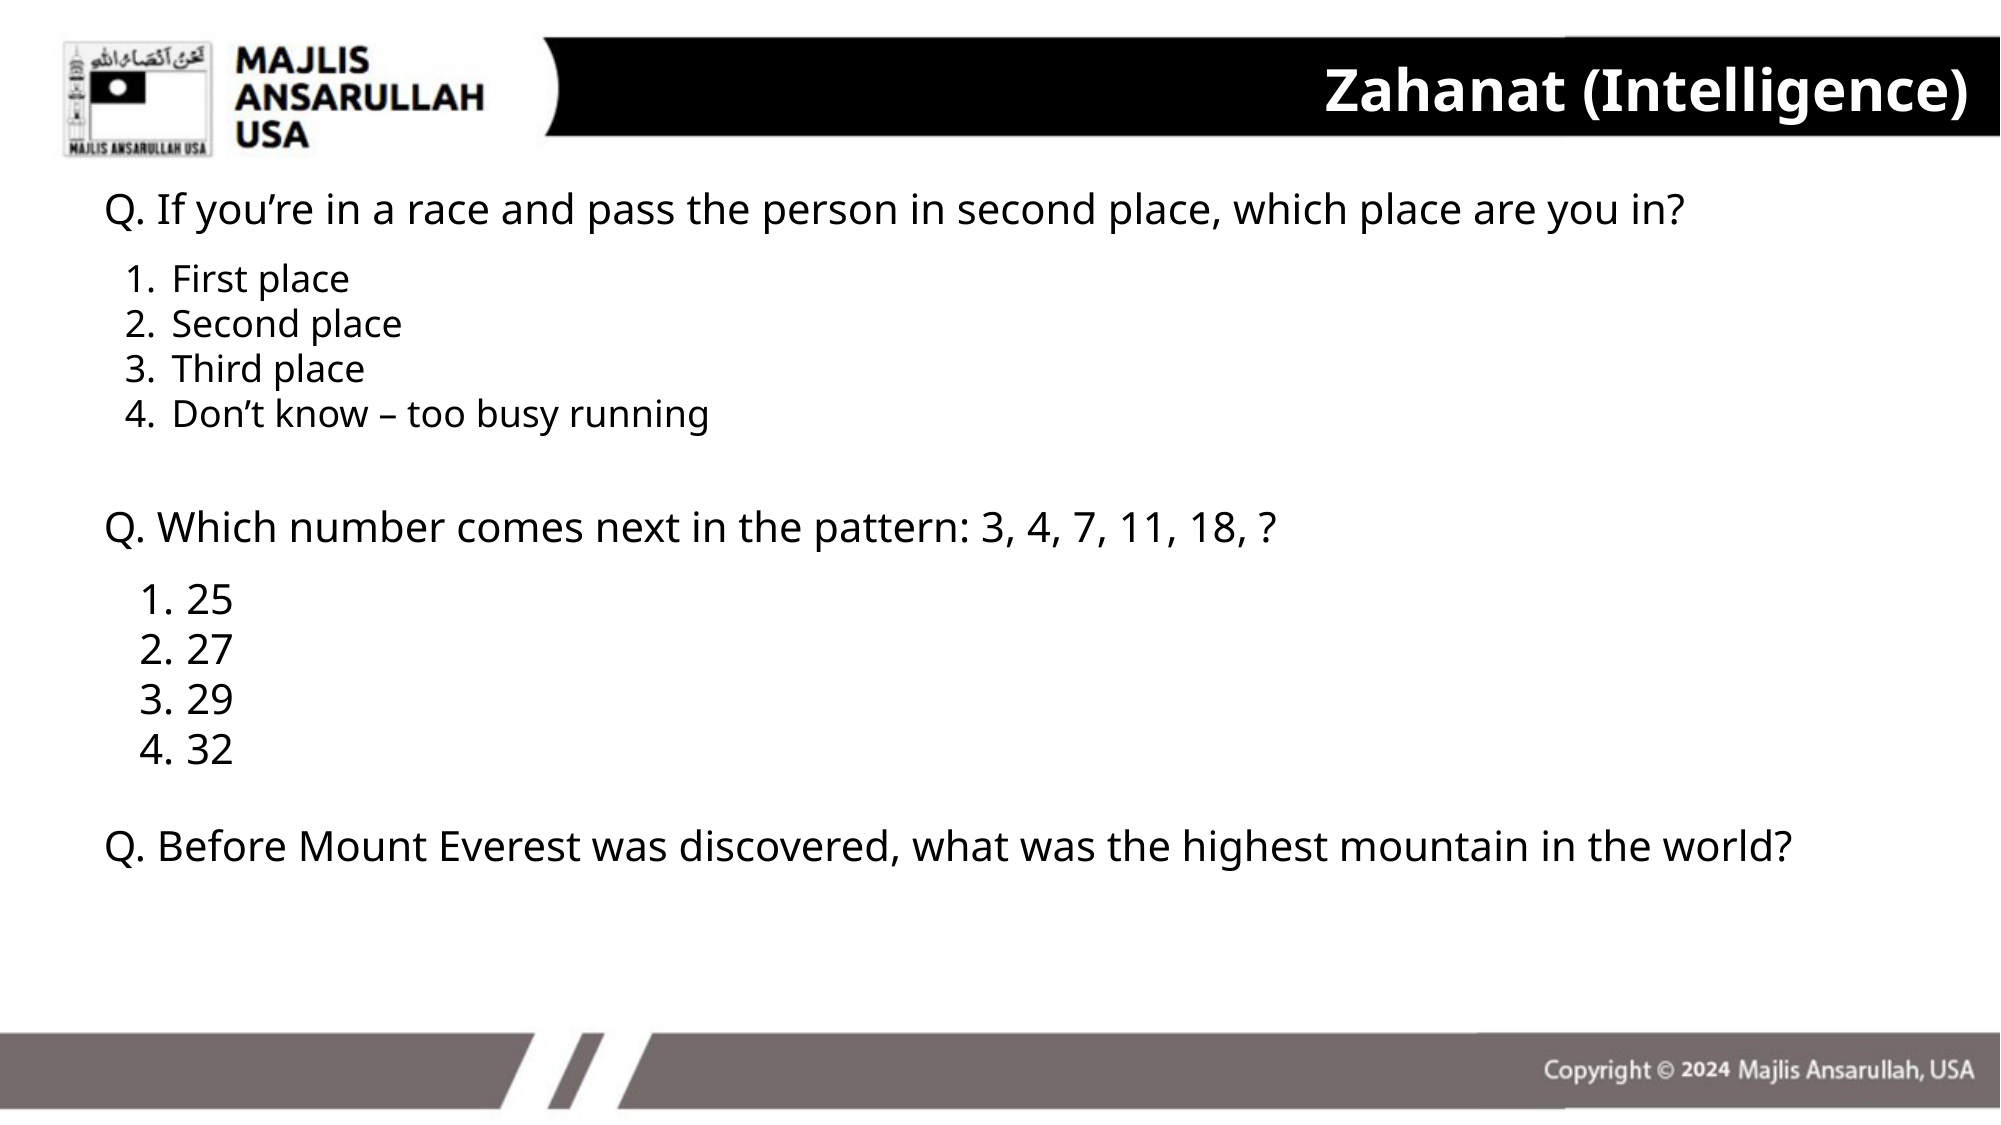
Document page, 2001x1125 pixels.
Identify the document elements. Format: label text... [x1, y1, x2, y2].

text_box 25 27 29 32 [124, 565, 526, 781]
text_box Q. If you’re in a race and pass the person in second place, which place are you in? [89, 175, 1889, 241]
picture [0, 0, 2000, 1125]
text_box Q. Before Mount Everest was discovered, what was the highest mountain in the world? [89, 811, 1941, 877]
text_box Q. Which number comes next in the pattern: 3, 4, 7, 11, 18, ? [89, 493, 1712, 559]
text_box First place Second place Third place Don’t know – too busy running [124, 255, 1288, 467]
text_box Zahanat (Intelligence) [1010, 46, 1985, 131]
